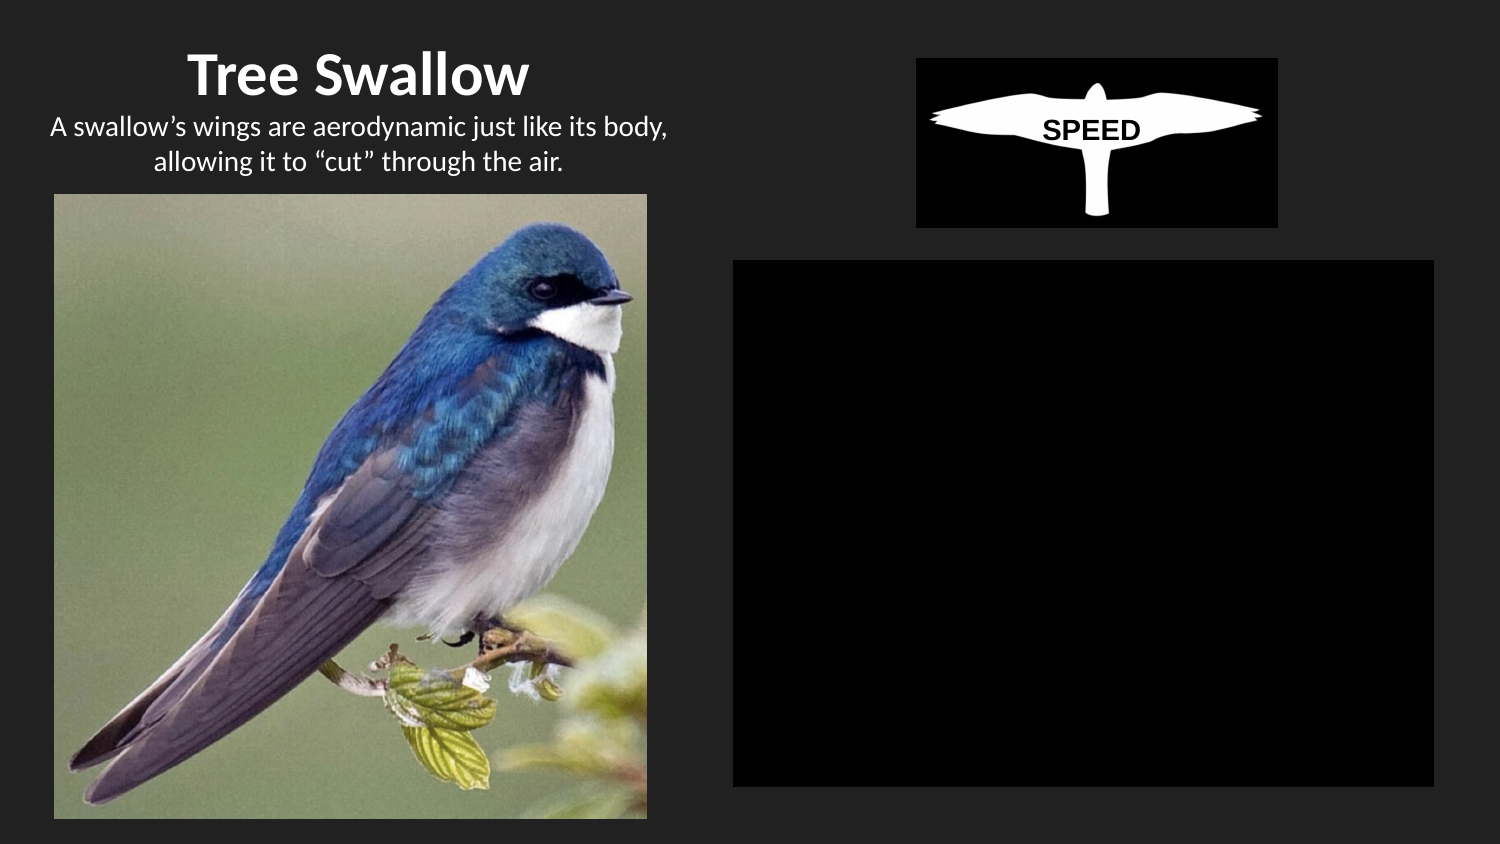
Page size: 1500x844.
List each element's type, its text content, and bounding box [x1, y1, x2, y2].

picture [915, 58, 1279, 228]
picture [54, 194, 647, 819]
text_box Tree Swallow A swallow’s wings are aerodynamic just like its body, allowing it to “cut” through the air. [26, 17, 692, 269]
picture [732, 260, 1434, 787]
